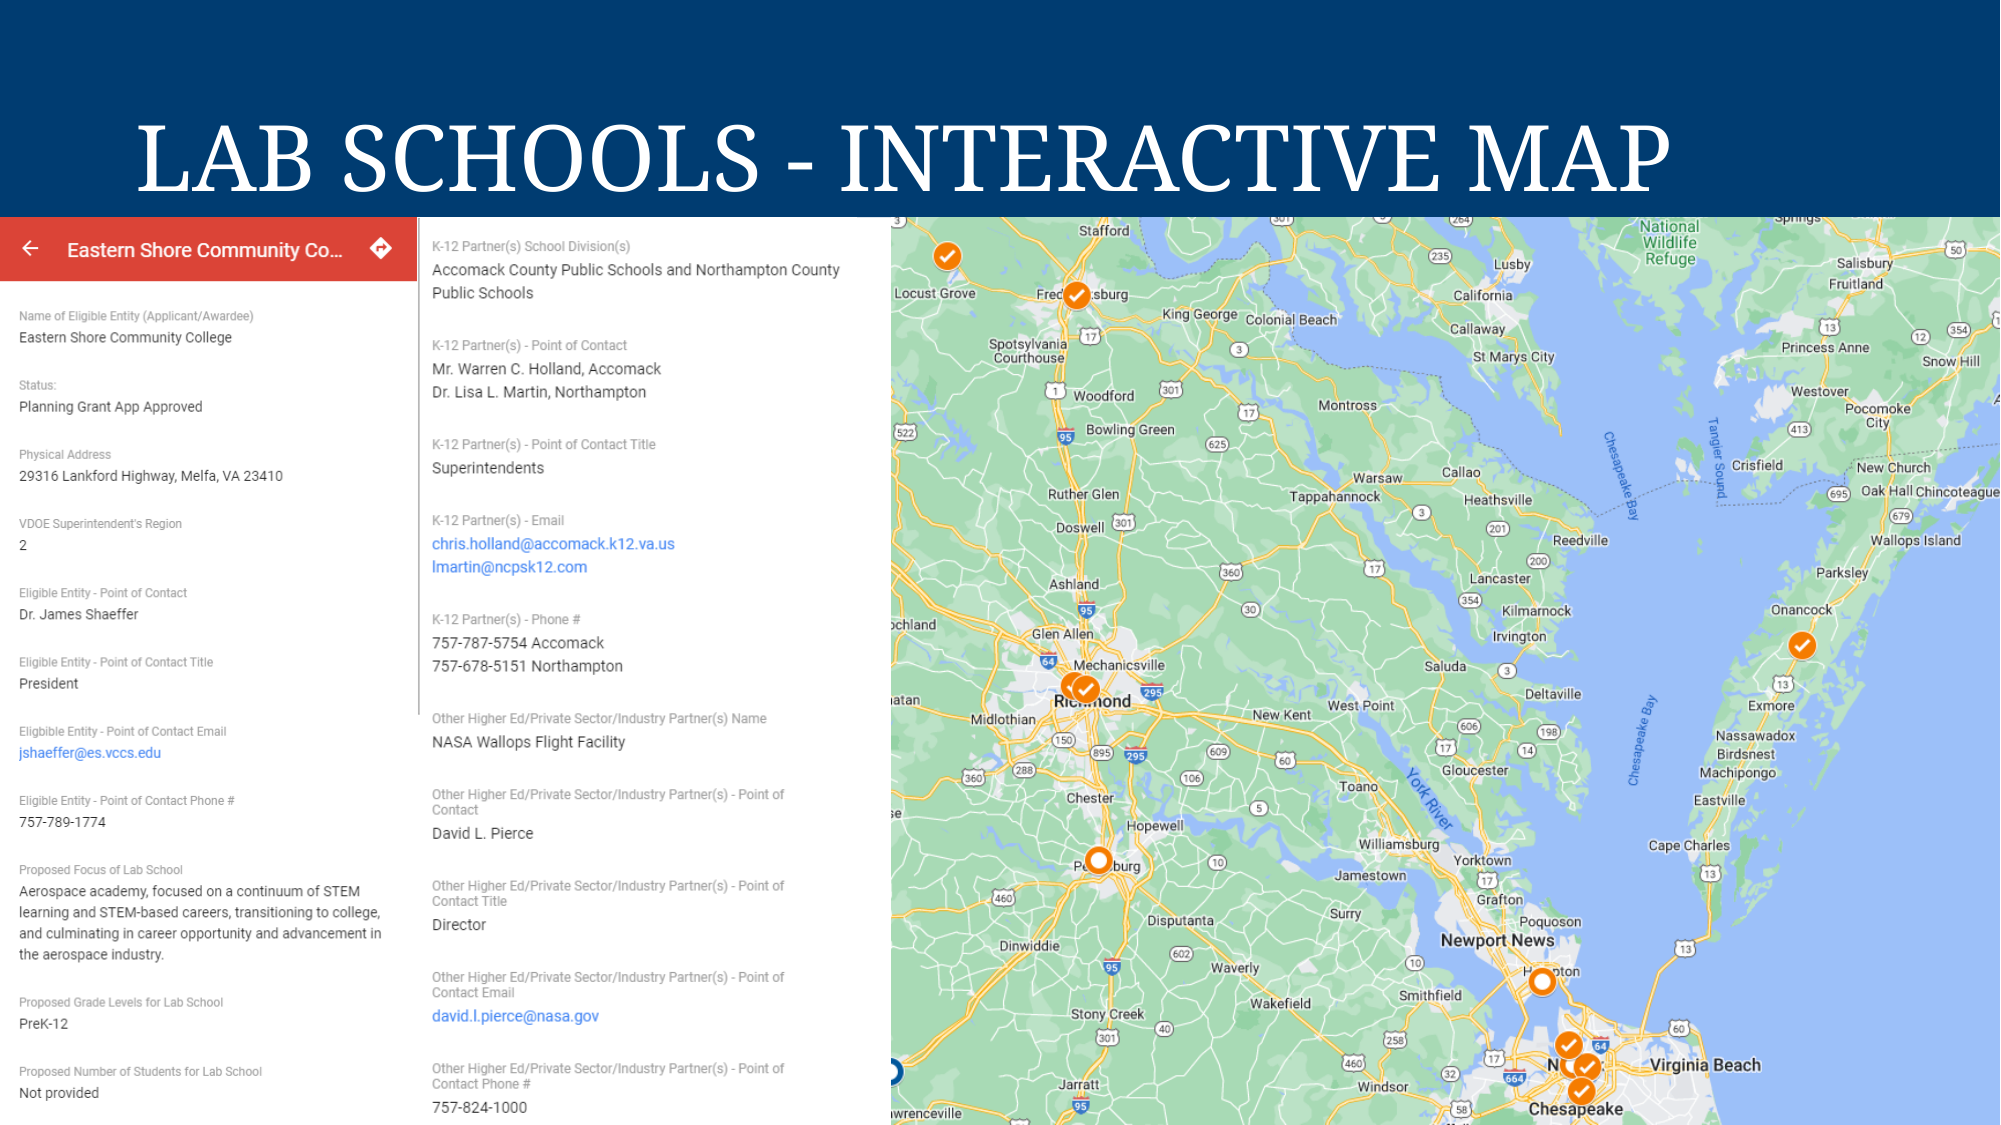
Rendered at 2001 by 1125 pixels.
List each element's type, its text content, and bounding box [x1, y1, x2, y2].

picture [891, 217, 2000, 1125]
title Lab Schools - Interactive Map [0, 0, 2000, 218]
picture [0, 217, 857, 1125]
